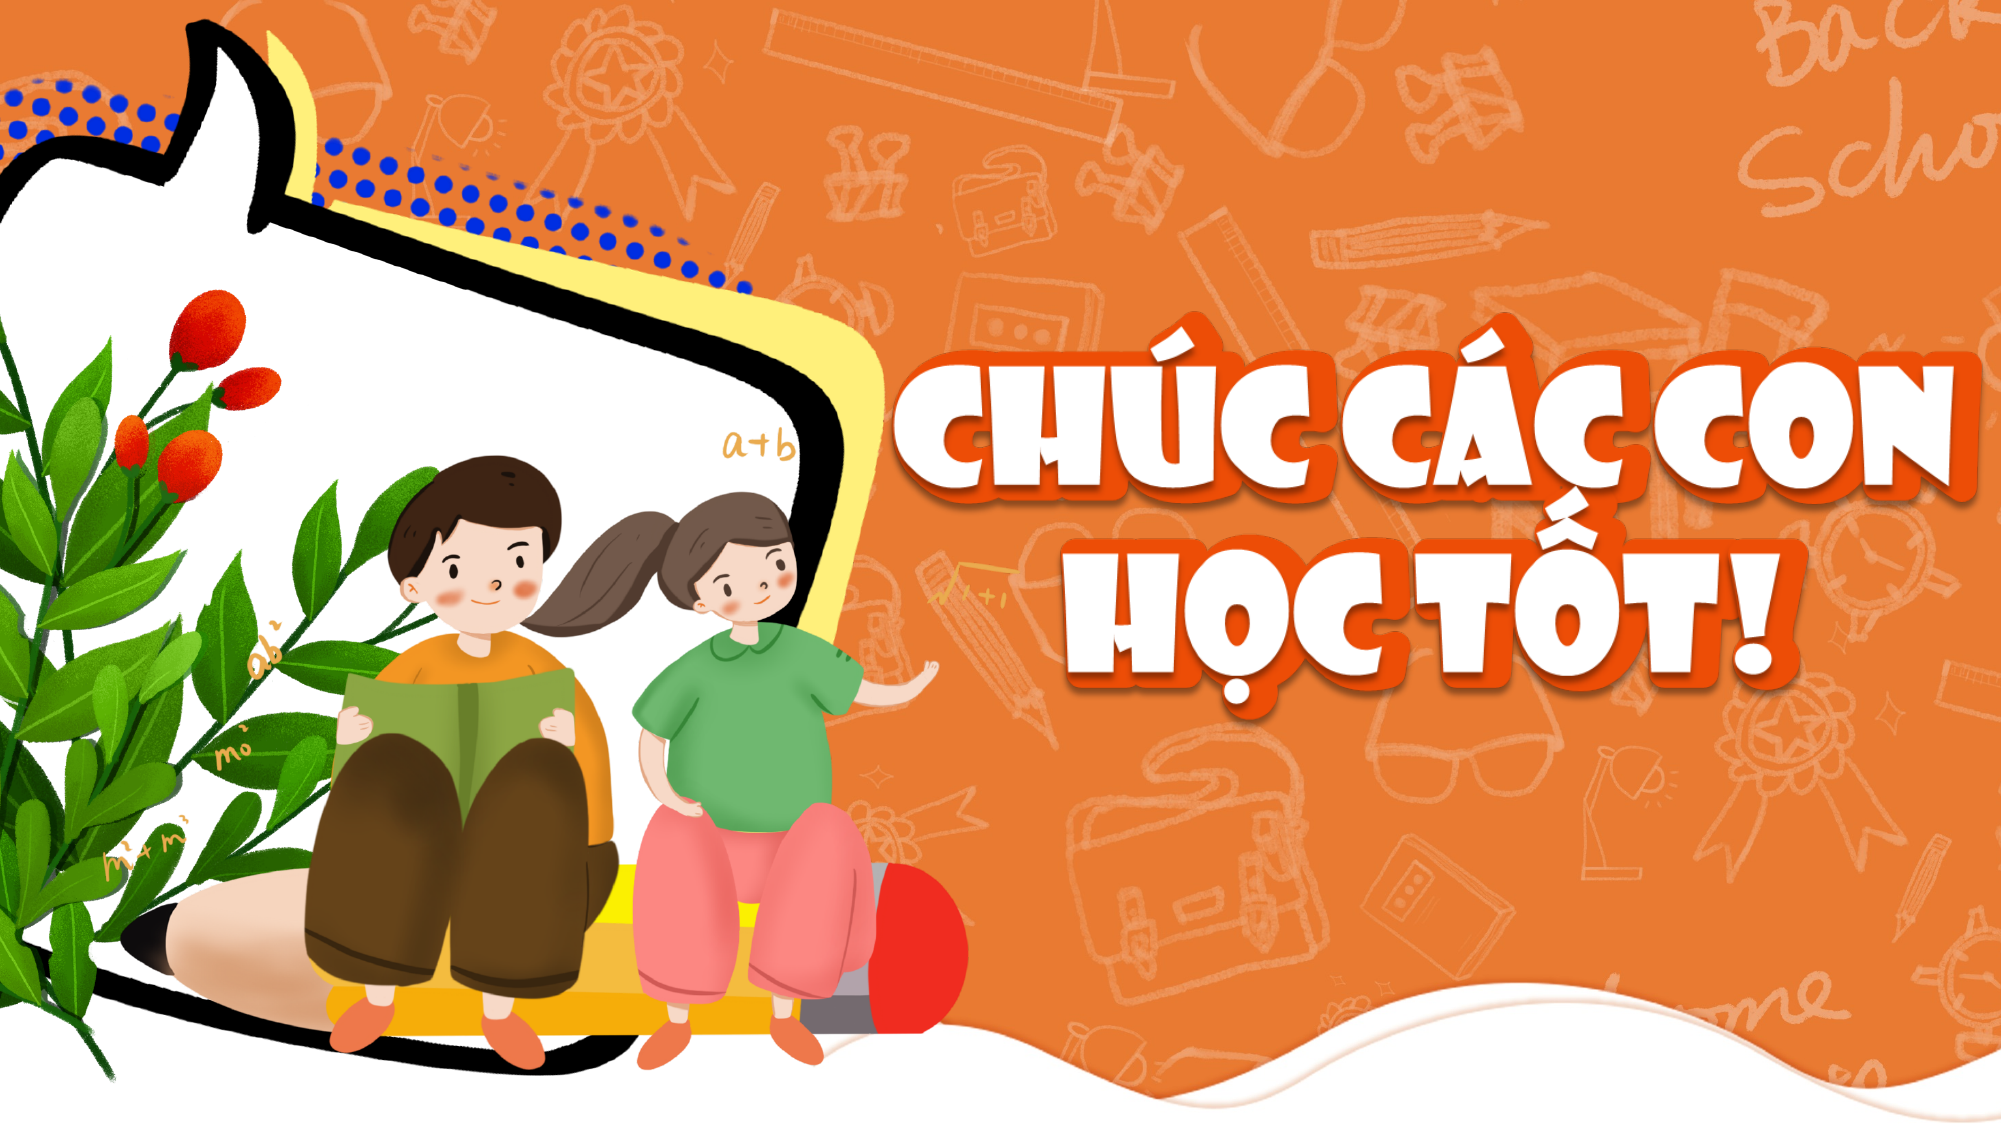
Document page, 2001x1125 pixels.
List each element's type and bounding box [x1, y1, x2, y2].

picture [788, 0, 2001, 1125]
text_box [0, 0, 1058, 1125]
